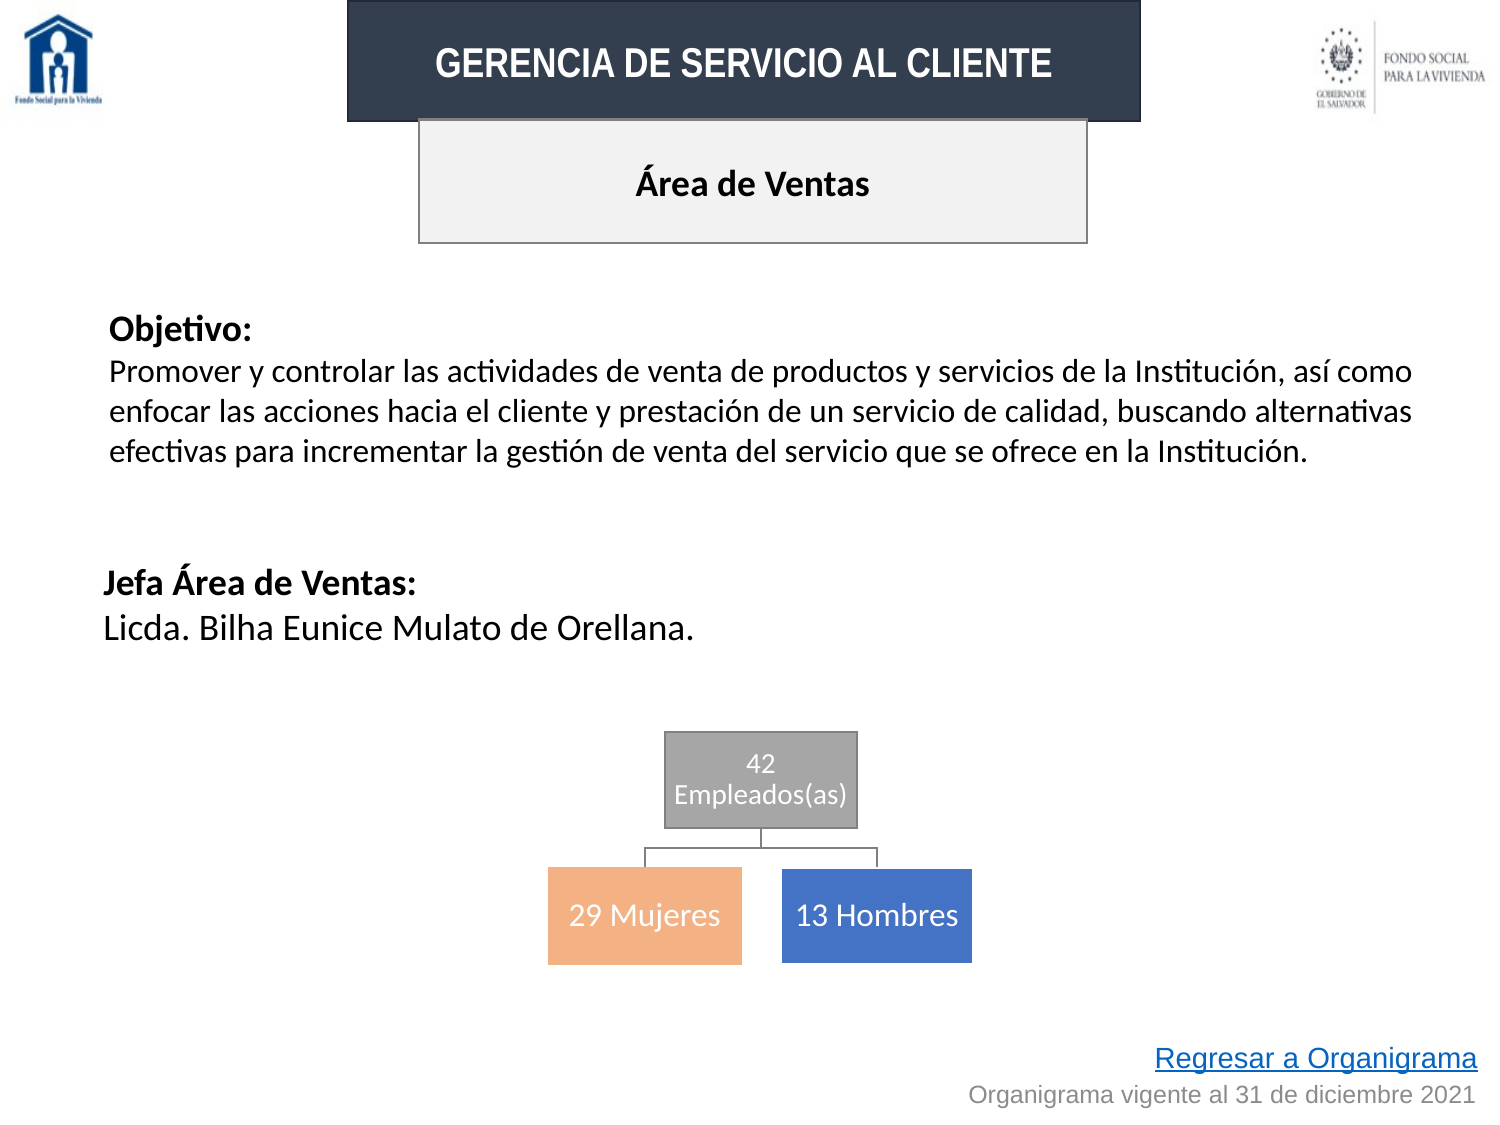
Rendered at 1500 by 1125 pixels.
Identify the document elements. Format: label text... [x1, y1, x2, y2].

picture [0, 0, 1500, 1125]
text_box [513, 731, 1008, 964]
text_box Área de Ventas [418, 118, 1088, 244]
text_box GERENCIA DE SERVICIO AL CLIENTE [347, 0, 1141, 122]
text_box Objetivo: Promover y controlar las actividades de venta de productos y servicios de la Institución, así como enfocar las acciones hacia el cliente y prestación de un servicio de calidad, buscando alternativas efectivas para incrementar la gestión de venta del servicio que se ofrece en la Institución. [94, 296, 1430, 477]
text_box Regresar a Organigrama [1139, 1031, 1500, 1063]
text_box Jefa Área de Ventas: Licda. Bilha Eunice Mulato de Orellana. [88, 550, 733, 656]
footer Organigrama vigente al 31 de diciembre 2021 [916, 1063, 1500, 1124]
